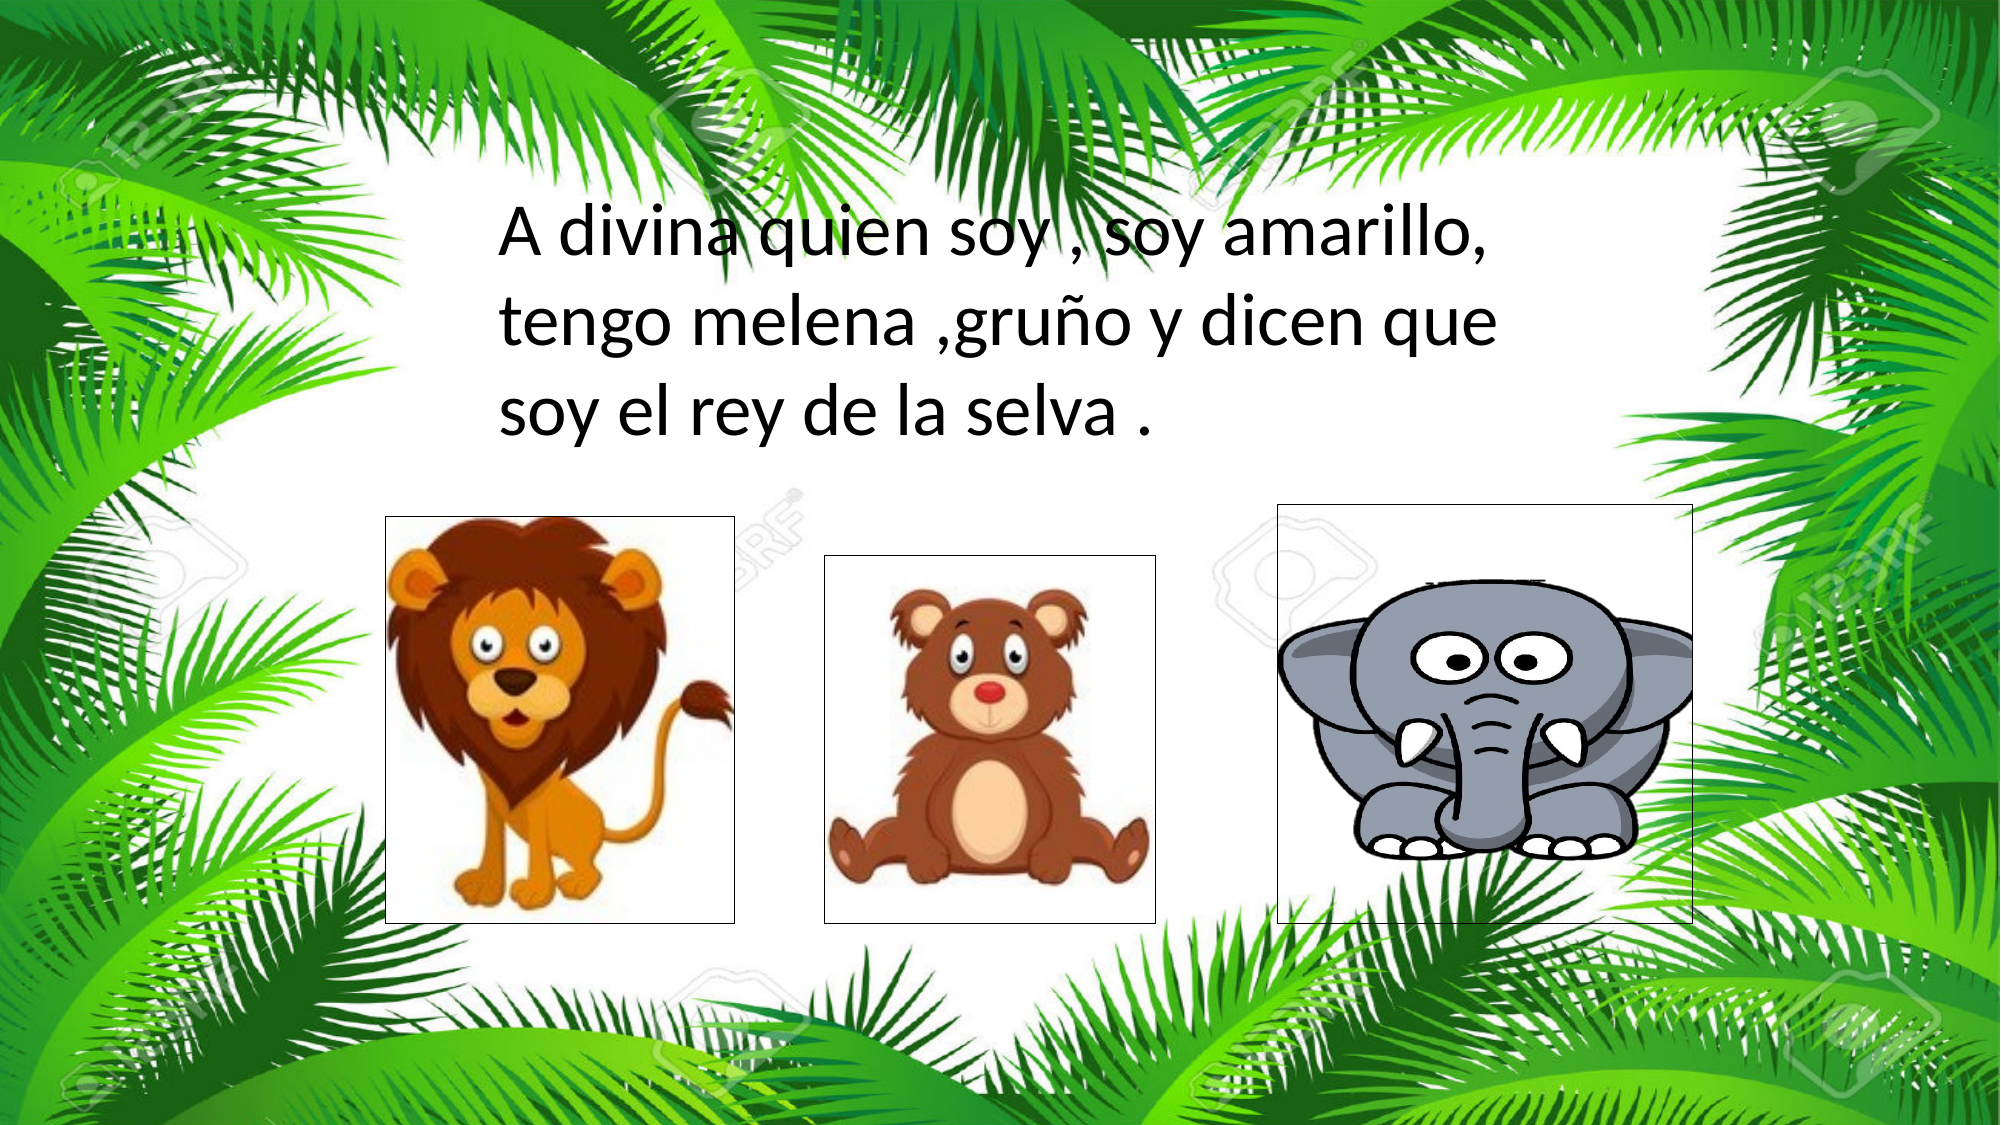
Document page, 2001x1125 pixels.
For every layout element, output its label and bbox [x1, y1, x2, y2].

picture [1277, 504, 1693, 924]
list [0, 0, 2000, 1125]
picture [385, 516, 735, 924]
picture [824, 554, 1156, 924]
